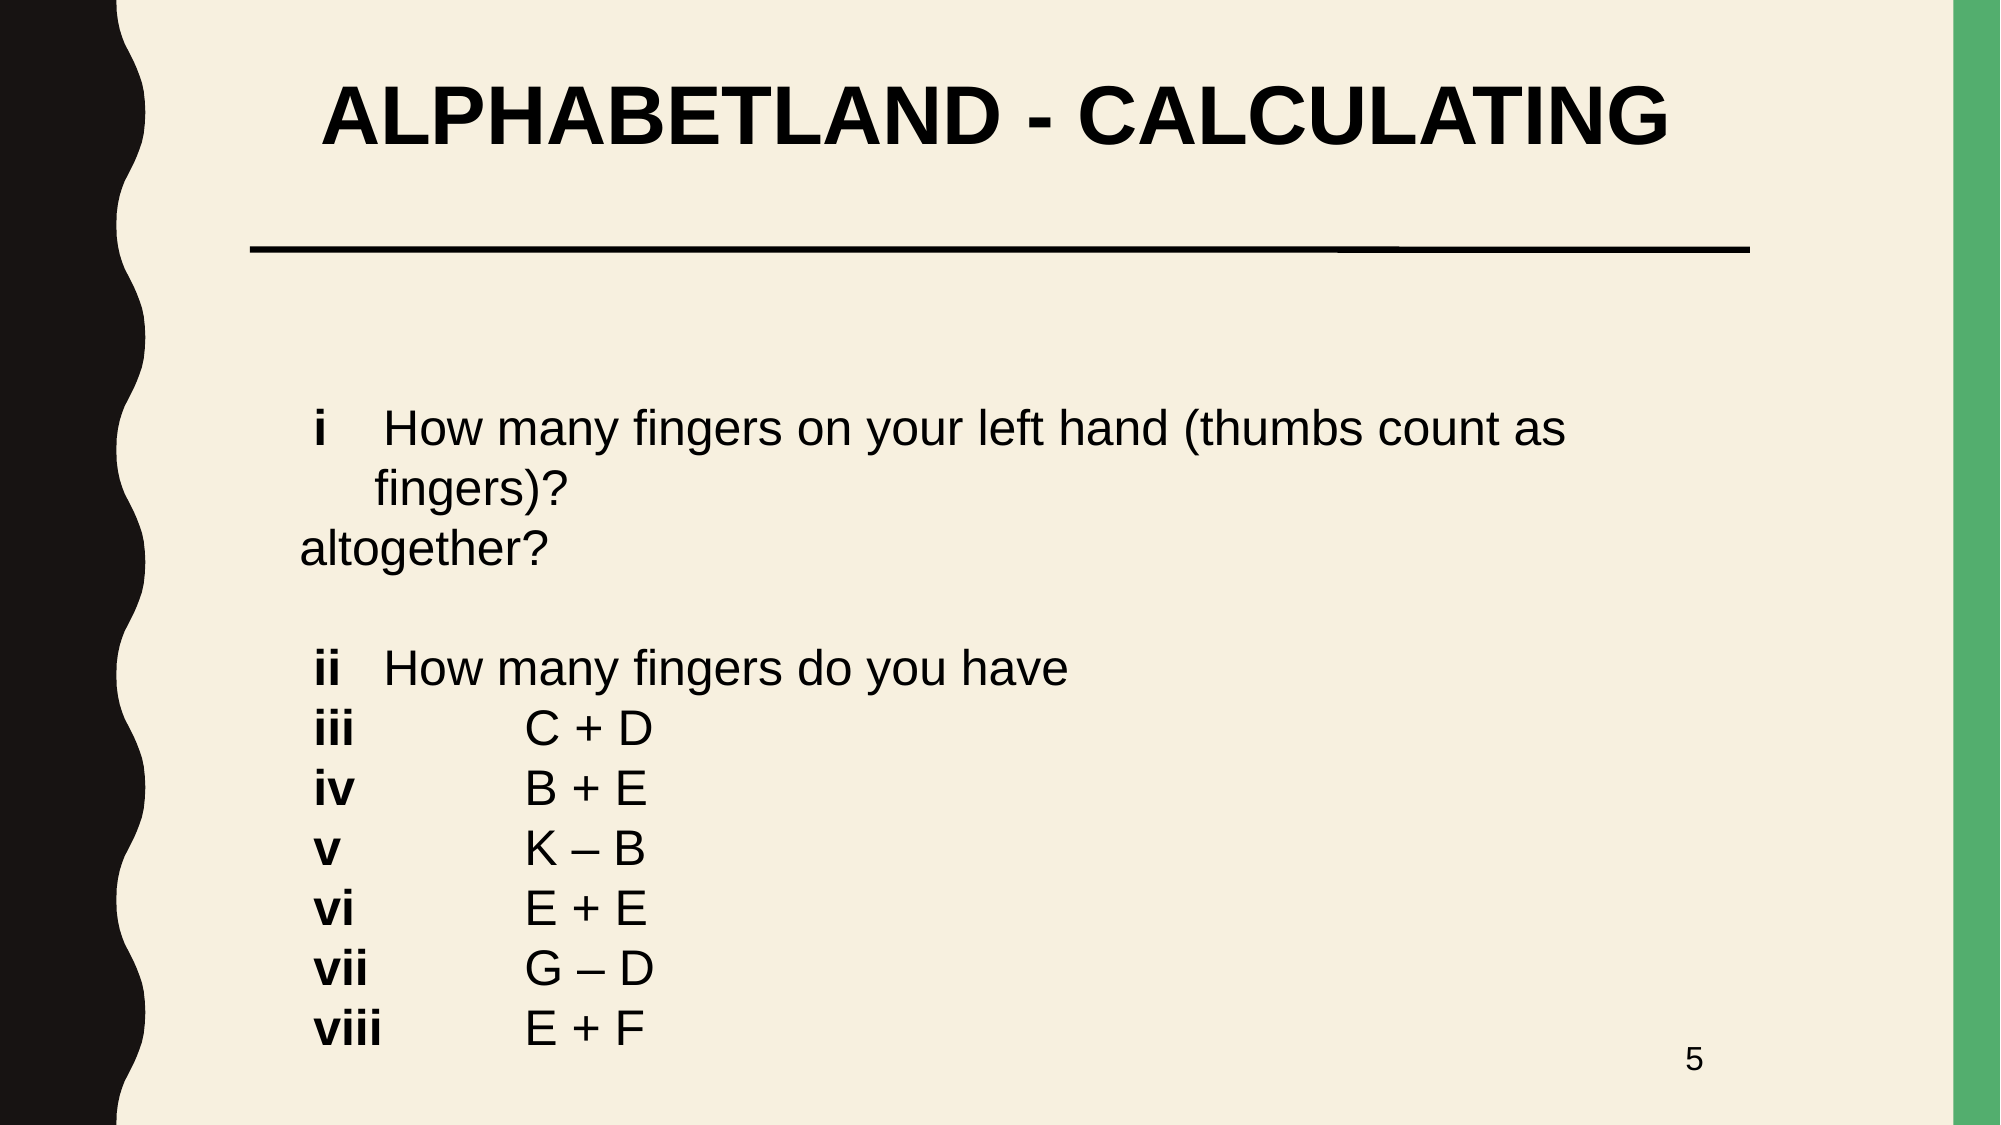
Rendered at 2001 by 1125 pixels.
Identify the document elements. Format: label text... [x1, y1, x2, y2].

text_box ALPHABETLAND - CALCULATING [305, 250, 1715, 262]
text_box i How many fingers on your left hand (thumbs count as fingers)? altogether? ii How many fingers do you have iii C + D iv B + E v K – B vi E + E vii G – D viii E + F [284, 327, 1643, 1125]
text_box 5 [1616, 1029, 1719, 1085]
text_box ALPHABETLAND - CALCULATING [305, 53, 1715, 249]
